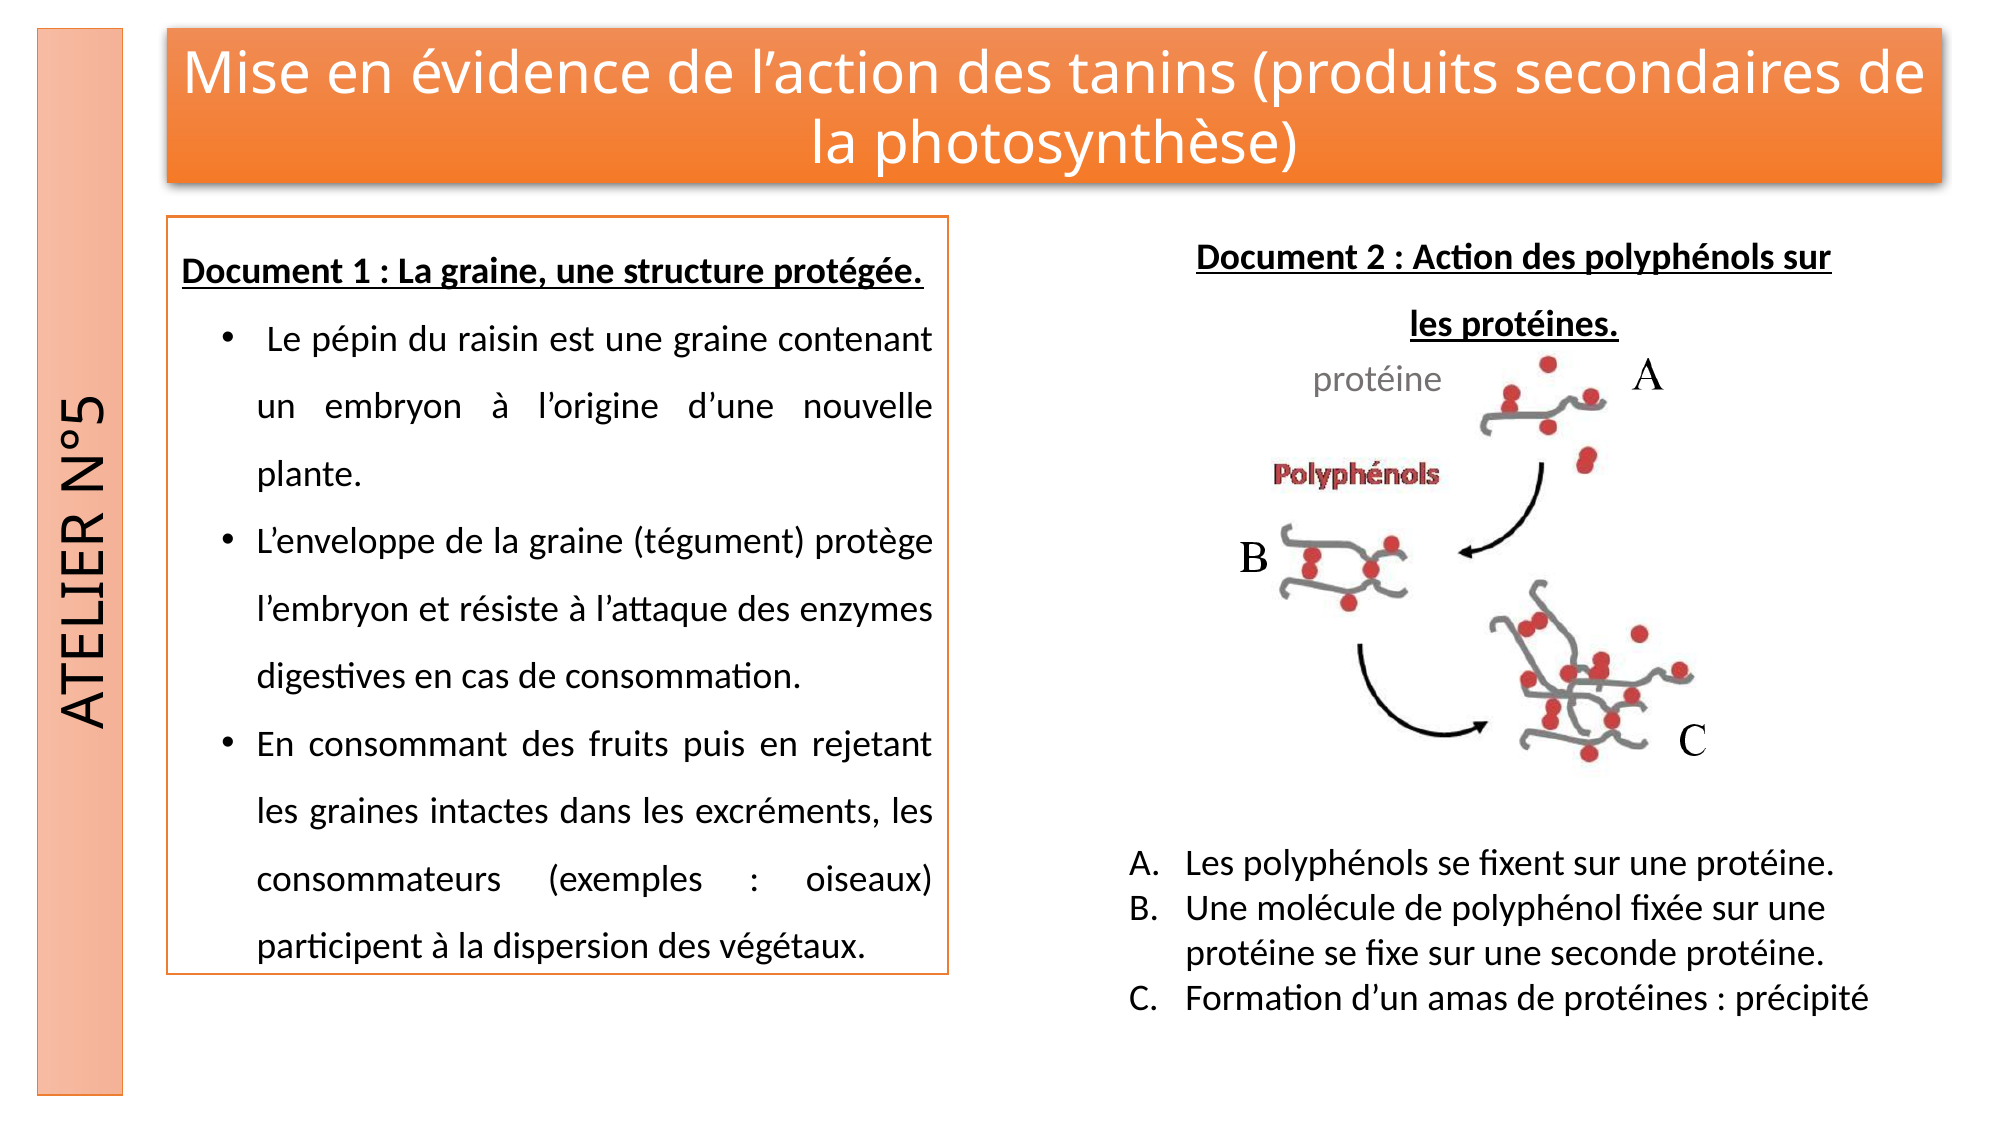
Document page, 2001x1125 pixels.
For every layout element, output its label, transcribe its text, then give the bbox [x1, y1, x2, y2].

text_box Mise en évidence de l’action des tanins (produits secondaires de la photosynthèse) [166, 28, 1942, 183]
text_box Document 2 : Action des polyphénols sur les protéines. [1158, 201, 1871, 352]
picture [1240, 333, 1738, 790]
text_box Les polyphénols se fixent sur une protéine. Une molécule de polyphénol fixée sur une protéine se fixe sur une seconde protéine. Formation d’un amas de protéines : précipité [1114, 830, 1915, 1026]
text_box Document 1 : La graine, une structure protégée. Le pépin du raisin est une graine contenant un embryon à l’origine d’une nouvelle plante. L’enveloppe de la graine (tégument) protège l’embryon et résiste à l’attaque des enzymes digestives en cas de consommation. En consommant des fruits puis en rejetant les graines intactes dans les excréments, les consommateurs (exemples : oiseaux) participent à la dispersion des végétaux. [166, 215, 949, 975]
text_box ATELIER N°5 [37, 28, 123, 1096]
